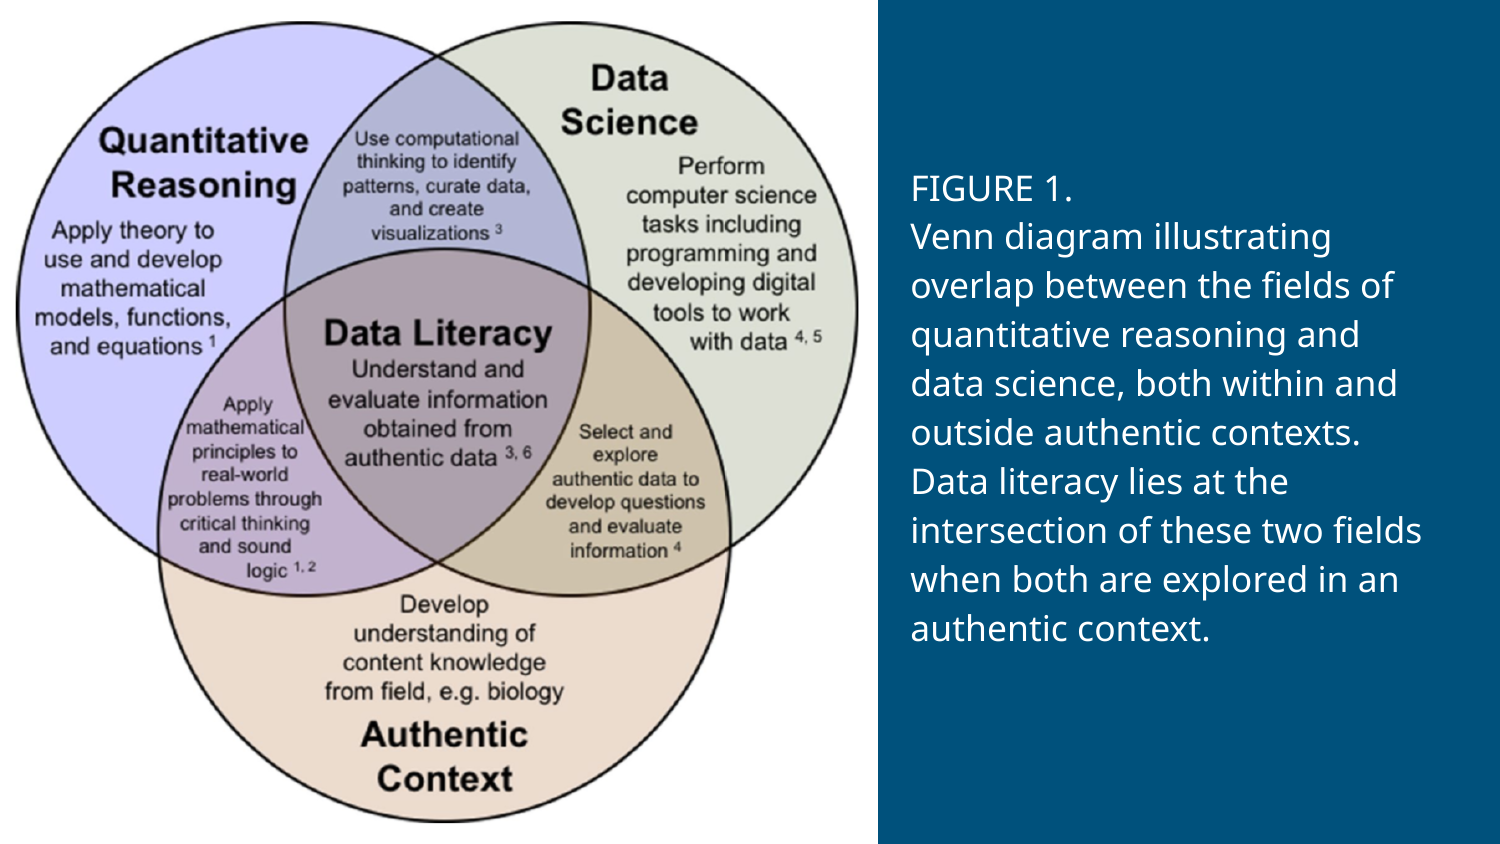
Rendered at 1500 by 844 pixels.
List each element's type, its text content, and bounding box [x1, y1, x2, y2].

picture [0, 0, 877, 844]
list FIGURE 1. Venn diagram illustrating overlap between the fields of quantitative reasoning and data science, both within and outside authentic contexts. Data literacy lies at the intersection of these two fields when both are explored in an authentic context. [895, 144, 1454, 650]
